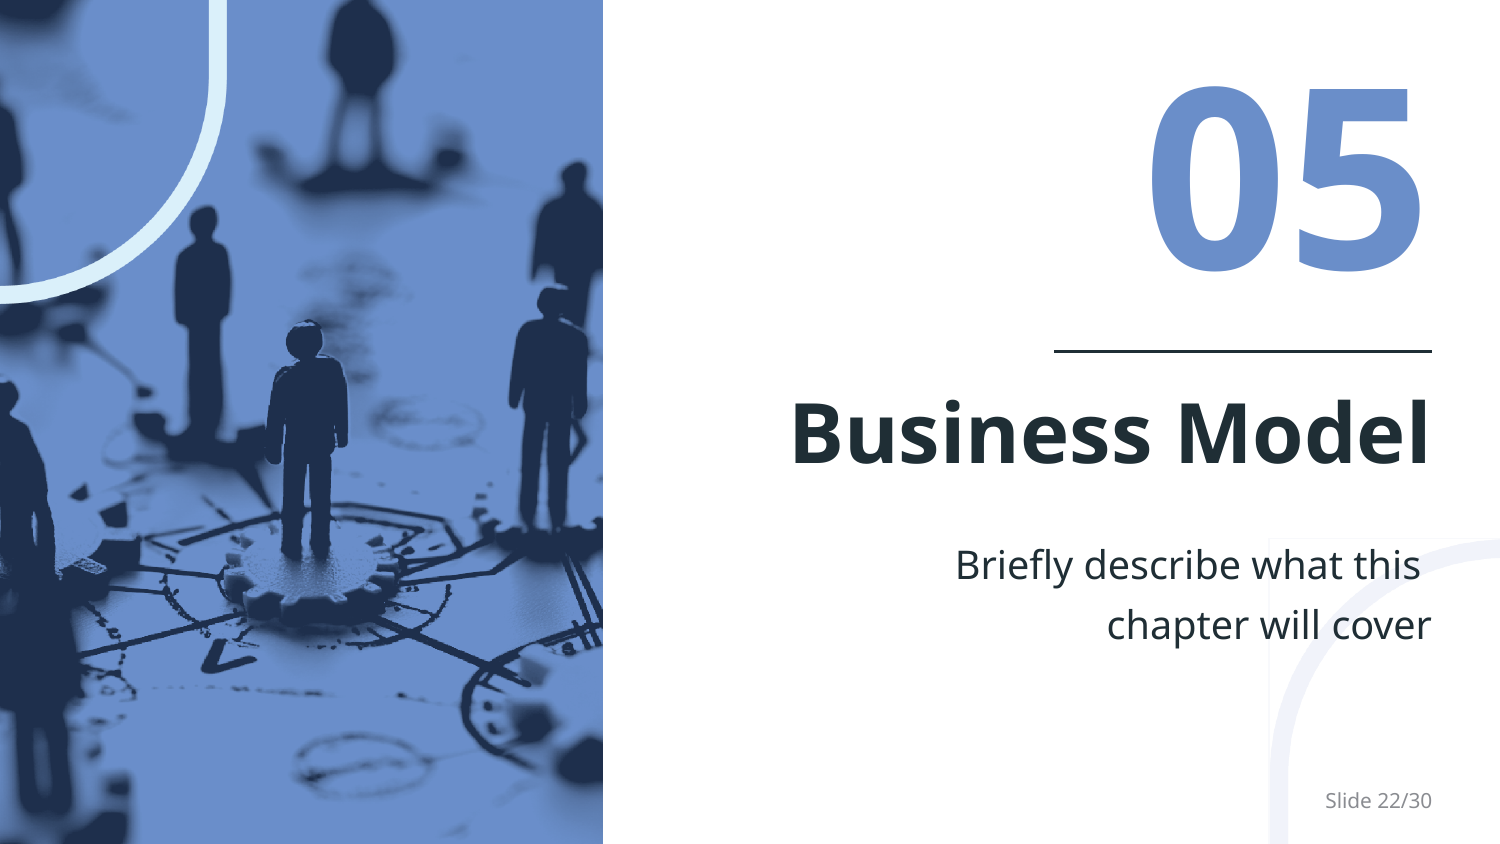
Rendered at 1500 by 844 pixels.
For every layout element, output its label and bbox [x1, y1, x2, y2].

picture [0, 0, 604, 844]
picture [1269, 538, 1500, 844]
text_box [704, 16, 1433, 637]
